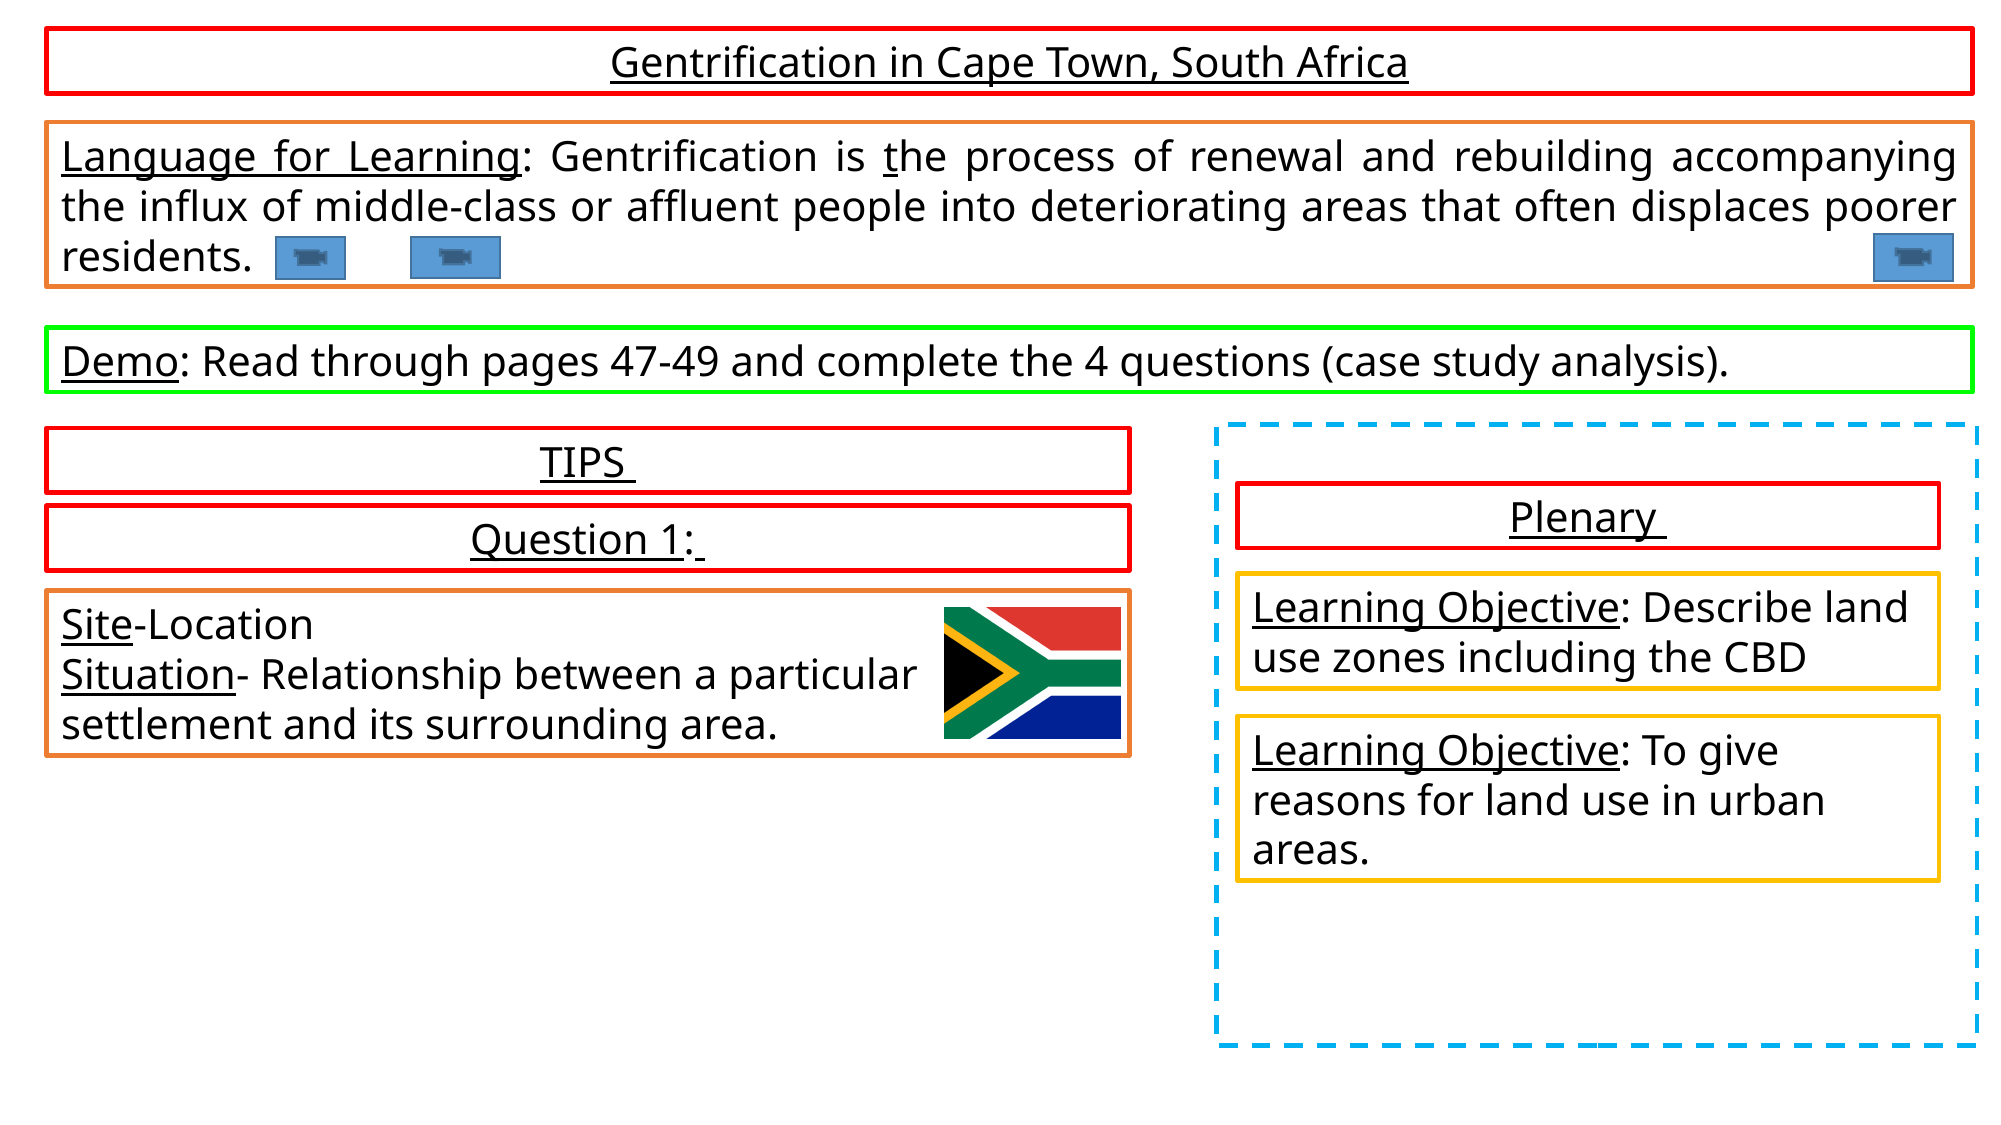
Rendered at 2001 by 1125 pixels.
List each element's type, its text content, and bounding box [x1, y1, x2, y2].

text_box Language for Learning: Gentrification is the process of renewal and rebuilding accompanying the influx of middle-class or affluent people into deteriorating areas that often displaces poorer residents. [46, 121, 1973, 287]
text_box [1216, 424, 1978, 1046]
text_box Demo: Read through pages 47-49 and complete the 4 questions (case study analysis). [46, 327, 1973, 393]
text_box [1873, 233, 1954, 282]
text_box [275, 236, 346, 280]
text_box [410, 236, 501, 279]
text_box Gentrification in Cape Town, South Africa [46, 28, 1973, 94]
text_box Question 1: [46, 505, 1130, 571]
text_box Site-Location Situation- Relationship between a particular settlement and its surrounding area. [46, 590, 1130, 756]
picture [944, 607, 1121, 739]
text_box TIPS [46, 428, 1130, 493]
